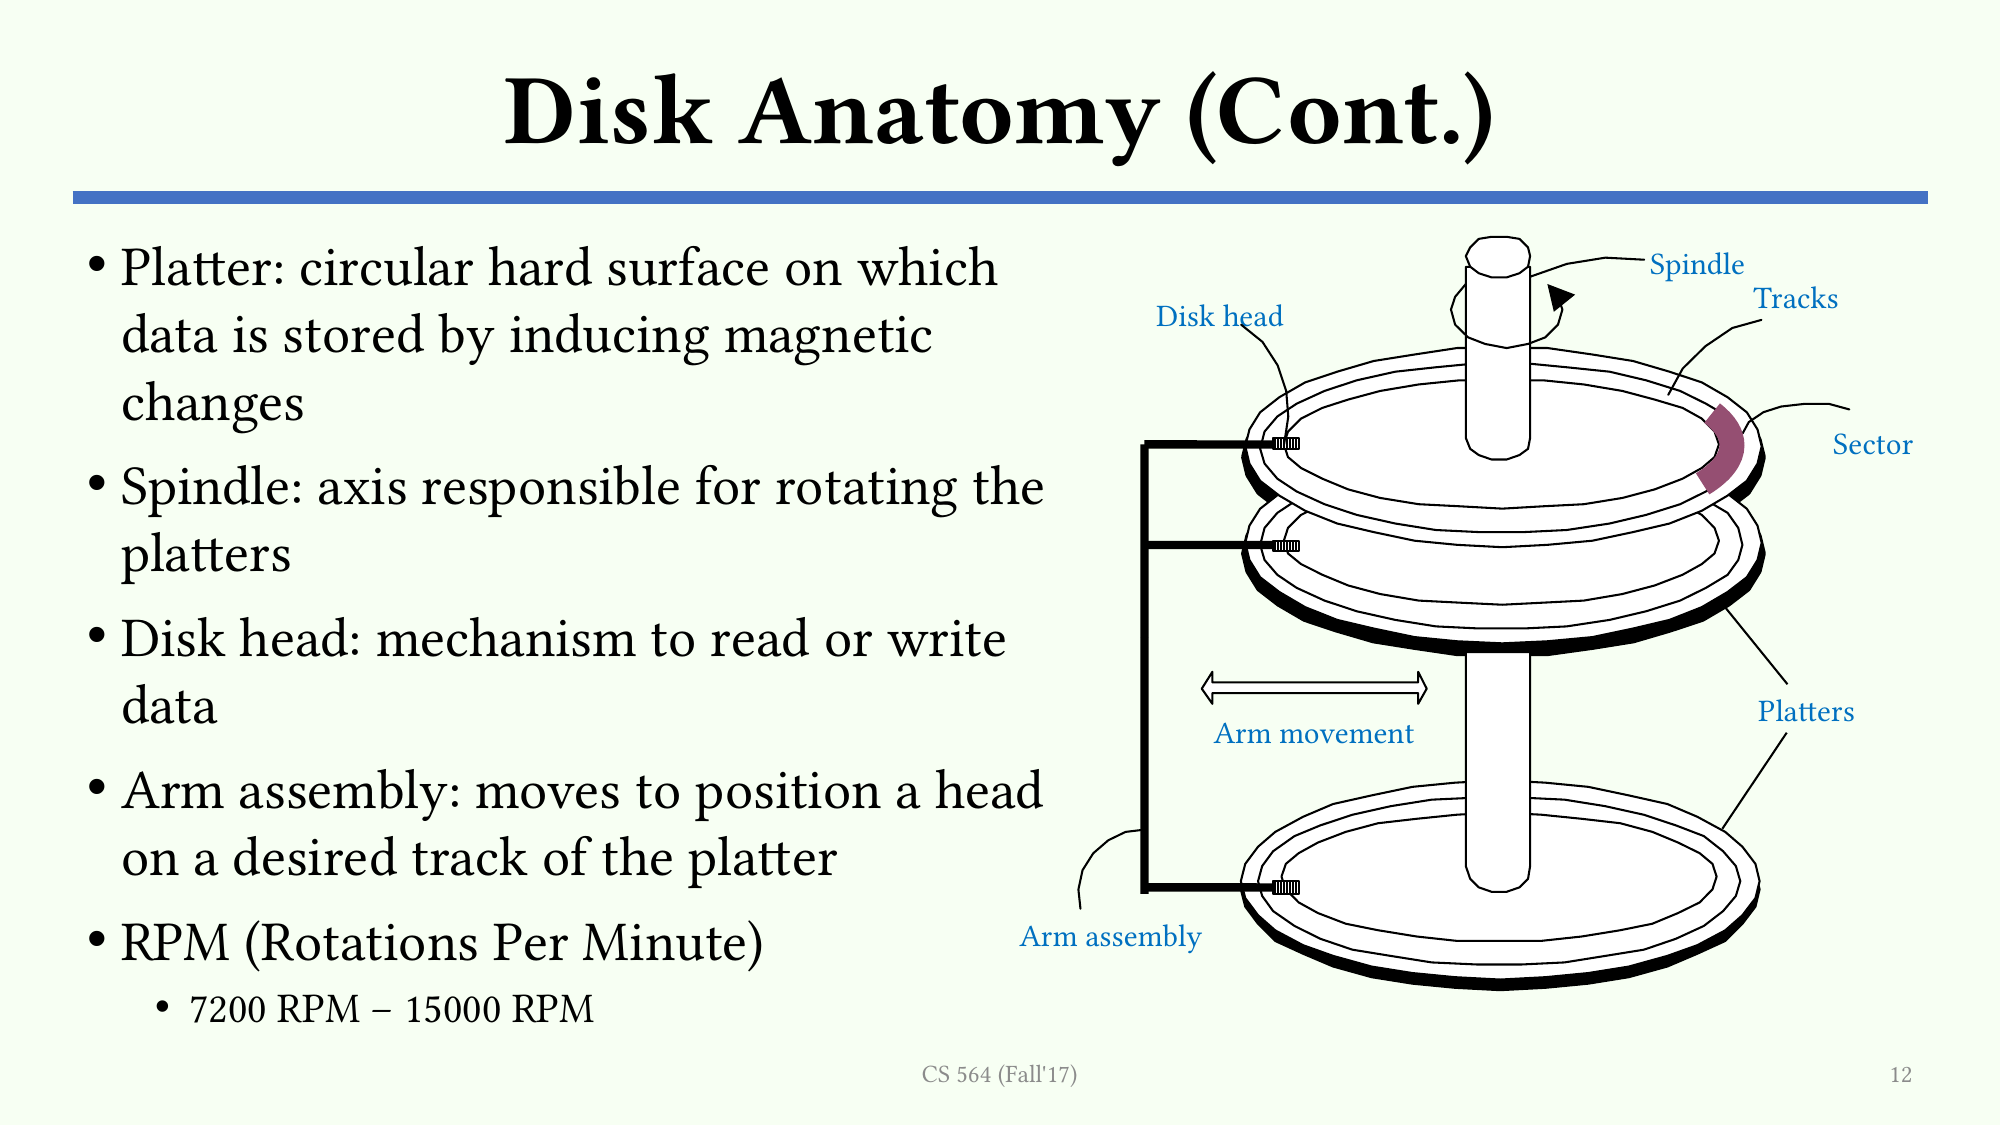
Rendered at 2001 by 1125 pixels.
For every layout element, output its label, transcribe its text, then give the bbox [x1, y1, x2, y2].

text_box Platters [1762, 683, 1871, 736]
text_box Sector [1818, 415, 1929, 468]
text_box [1668, 269, 1855, 396]
text_box [1762, 403, 1850, 430]
slide_number 12 [1412, 1042, 1928, 1103]
list Platter: circular hard surface on which data is stored by inducing magnetic changes Spindle: axis responsible for rotating the platters Disk head: mechanism to read or write data Arm assembly: moves to position a head on a desired track of the platter RPM (Rotations Per Minute) 7200 RPM – 15000 RPM [72, 222, 1082, 1046]
footer CS 564 (Fall'17) [662, 1042, 1338, 1103]
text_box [1003, 829, 1219, 961]
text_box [1240, 236, 1762, 991]
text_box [1193, 671, 1436, 757]
text_box Disk head [1141, 287, 1240, 340]
title Disk Anatomy (Cont.) [72, 35, 1928, 186]
